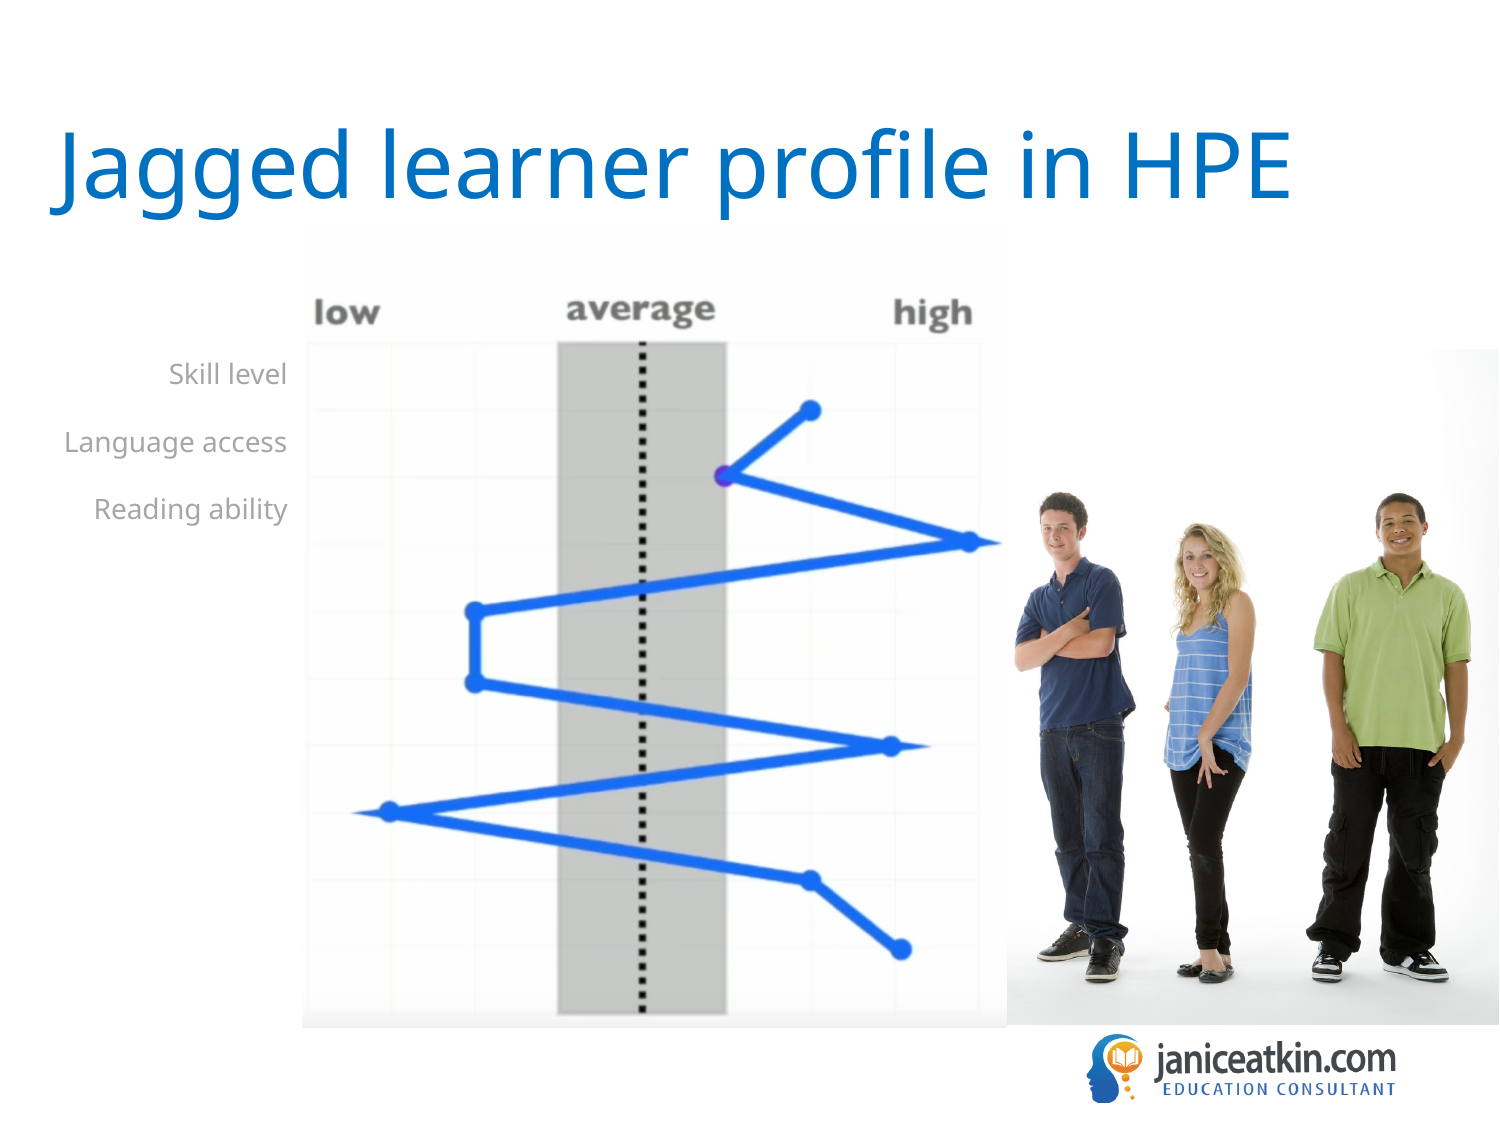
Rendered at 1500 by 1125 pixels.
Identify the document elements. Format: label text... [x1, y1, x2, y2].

picture [302, 223, 1499, 1028]
title Jagged learner profile in HPE [42, 59, 1431, 278]
text_box Skill level Language access Reading ability [42, 349, 302, 533]
